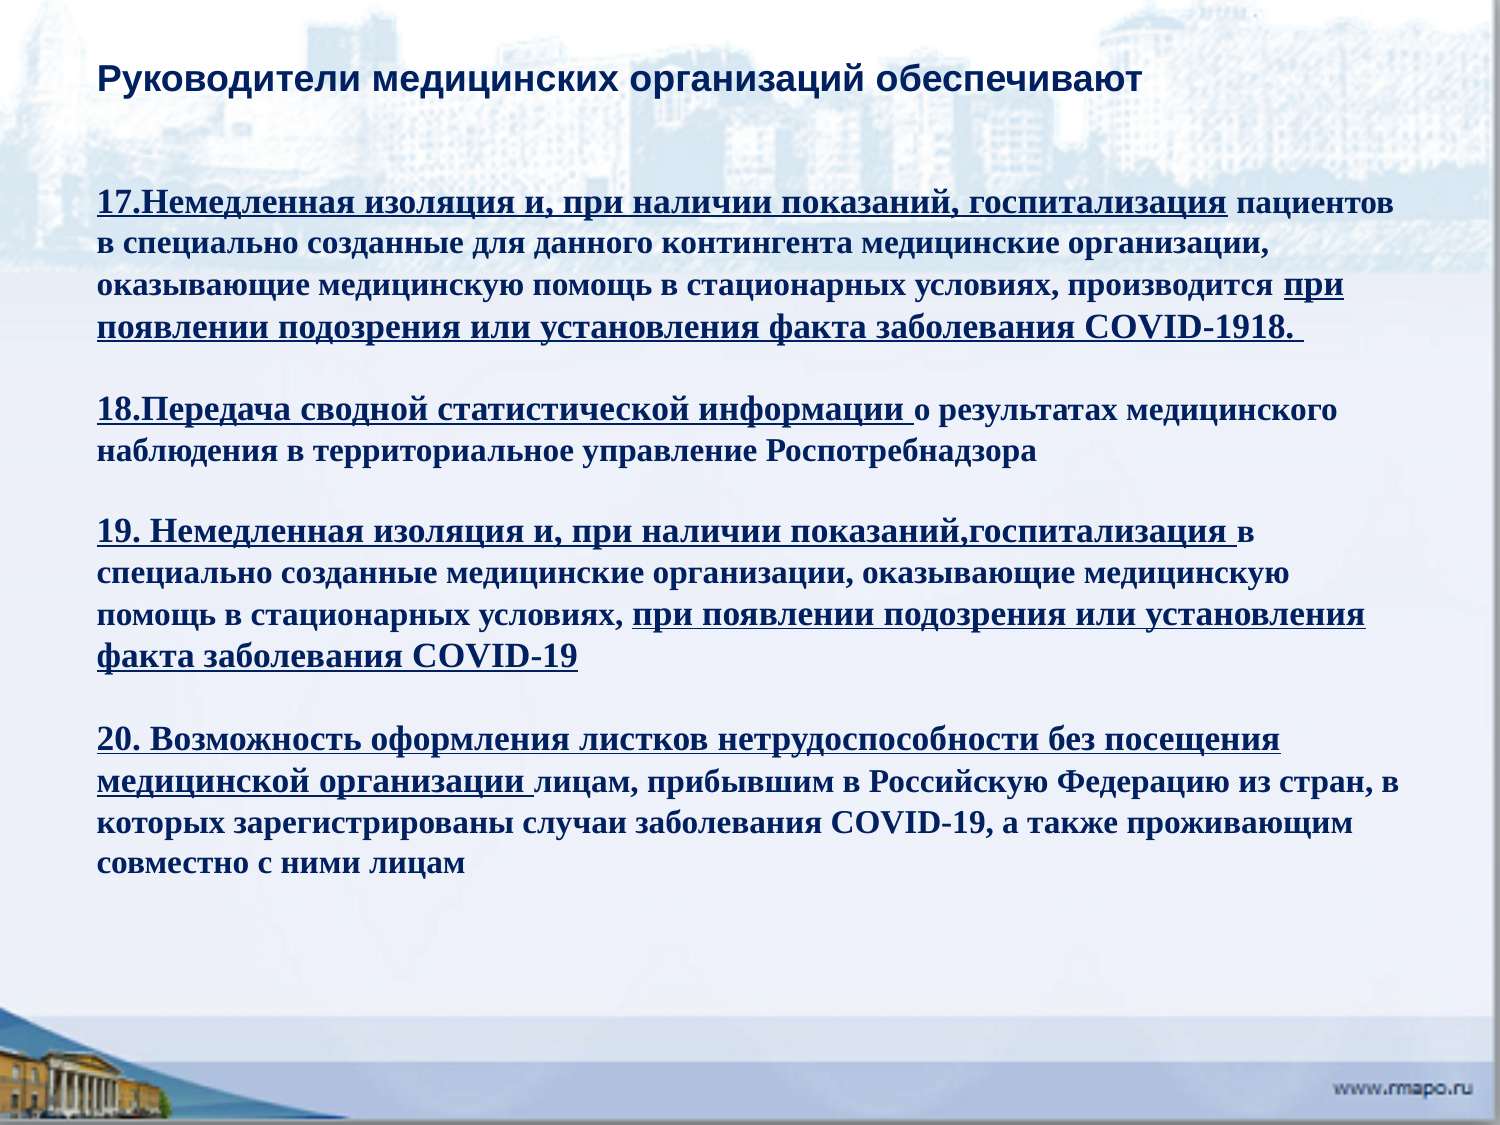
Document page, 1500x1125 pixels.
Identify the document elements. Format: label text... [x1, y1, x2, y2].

text_box 17.Немедленная изоляция и, при наличии показаний, госпитализация пациентов в специально созданные для данного контингента медицинские организации, оказывающие медицинскую помощь в стационарных условиях, производится при появлении подозрения или установления факта заболевания COVID-1918. 18.Передача сводной статистической информации о результатах медицинского наблюдения в территориальное управление Роспотребнадзора 19. Немедленная изоляция и, при наличии показаний,госпитализация в специально созданные медицинские организации, оказывающие медицинскую помощь в стационарных условиях, при появлении подозрения или установления факта заболевания COVID-19 20. Возможность оформления листков нетрудоспособности без посещения медицинской организации лицам, прибывшим в Российскую Федерацию из стран, в которых зарегистрированы случаи заболевания COVID-19, а также проживающим совместно с ними лицам [81, 125, 1418, 978]
picture [0, 0, 1500, 1125]
text_box Руководители медицинских организаций обеспечивают [82, 46, 1383, 107]
